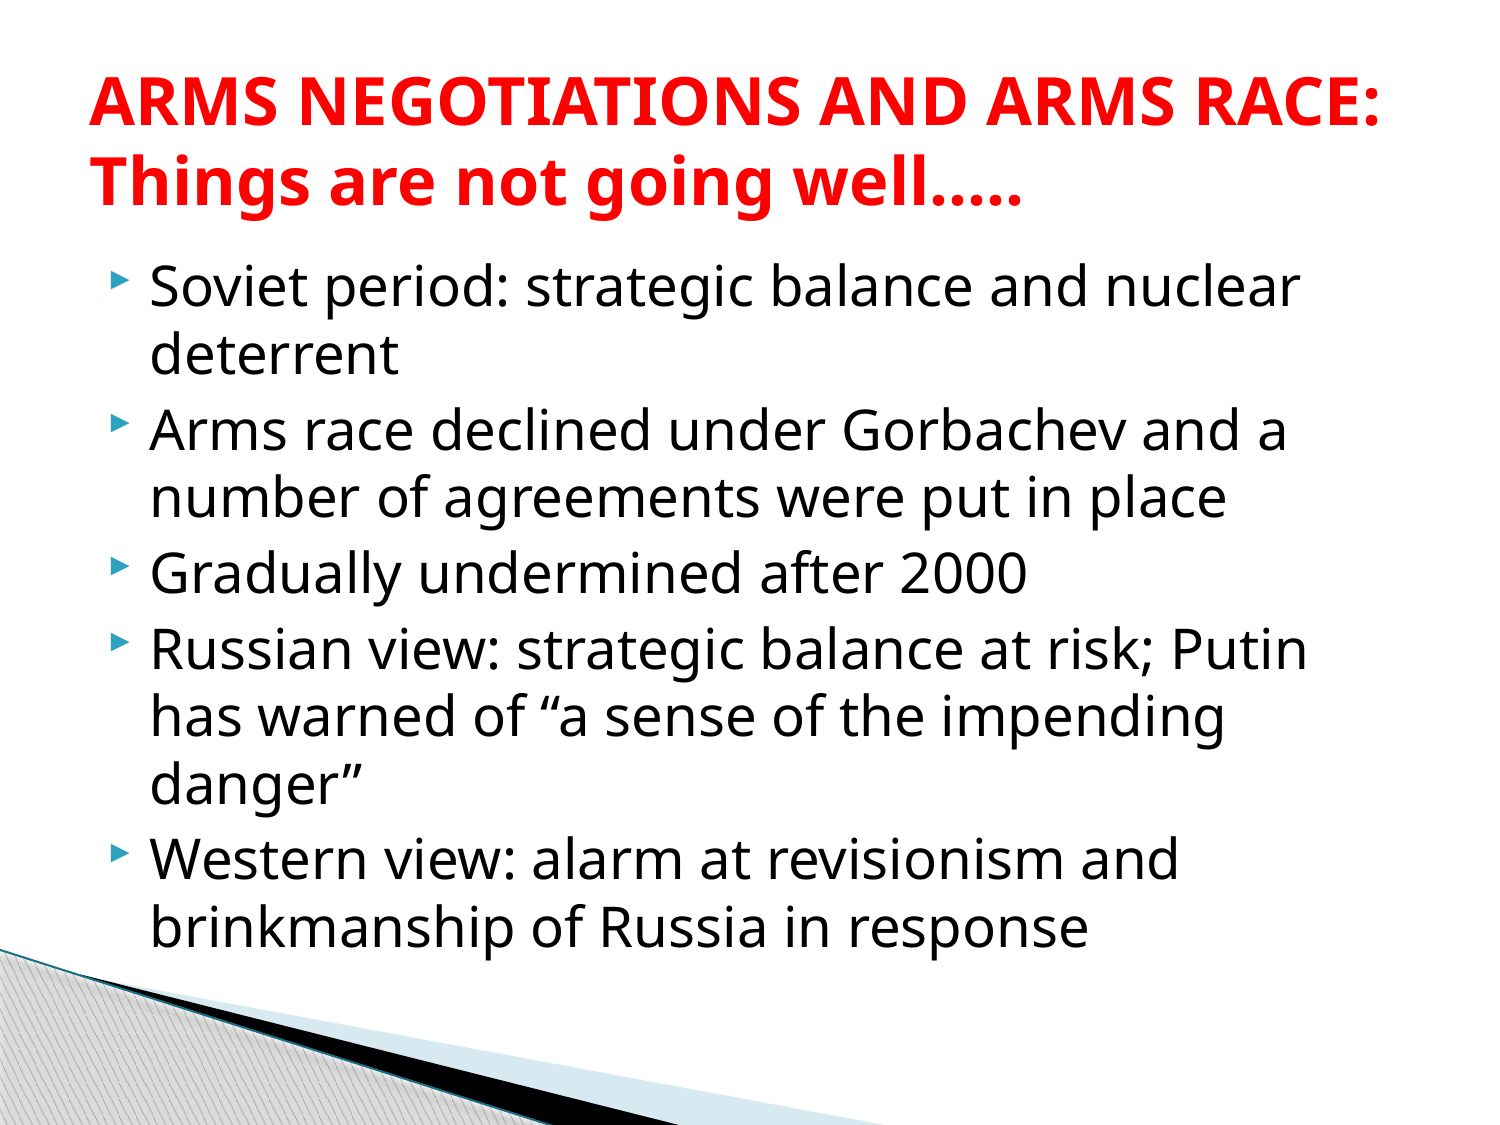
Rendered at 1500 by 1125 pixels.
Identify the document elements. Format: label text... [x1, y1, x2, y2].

title ARMS NEGOTIATIONS AND ARMS RACE: Things are not going well….. [75, 45, 1425, 233]
list Soviet period: strategic balance and nuclear deterrent Arms race declined under Gorbachev and a number of agreements were put in place Gradually undermined after 2000 Russian view: strategic balance at risk; Putin has warned of “a sense of the impending danger” Western view: alarm at revisionism and brinkmanship of Russia in response [75, 243, 1425, 986]
